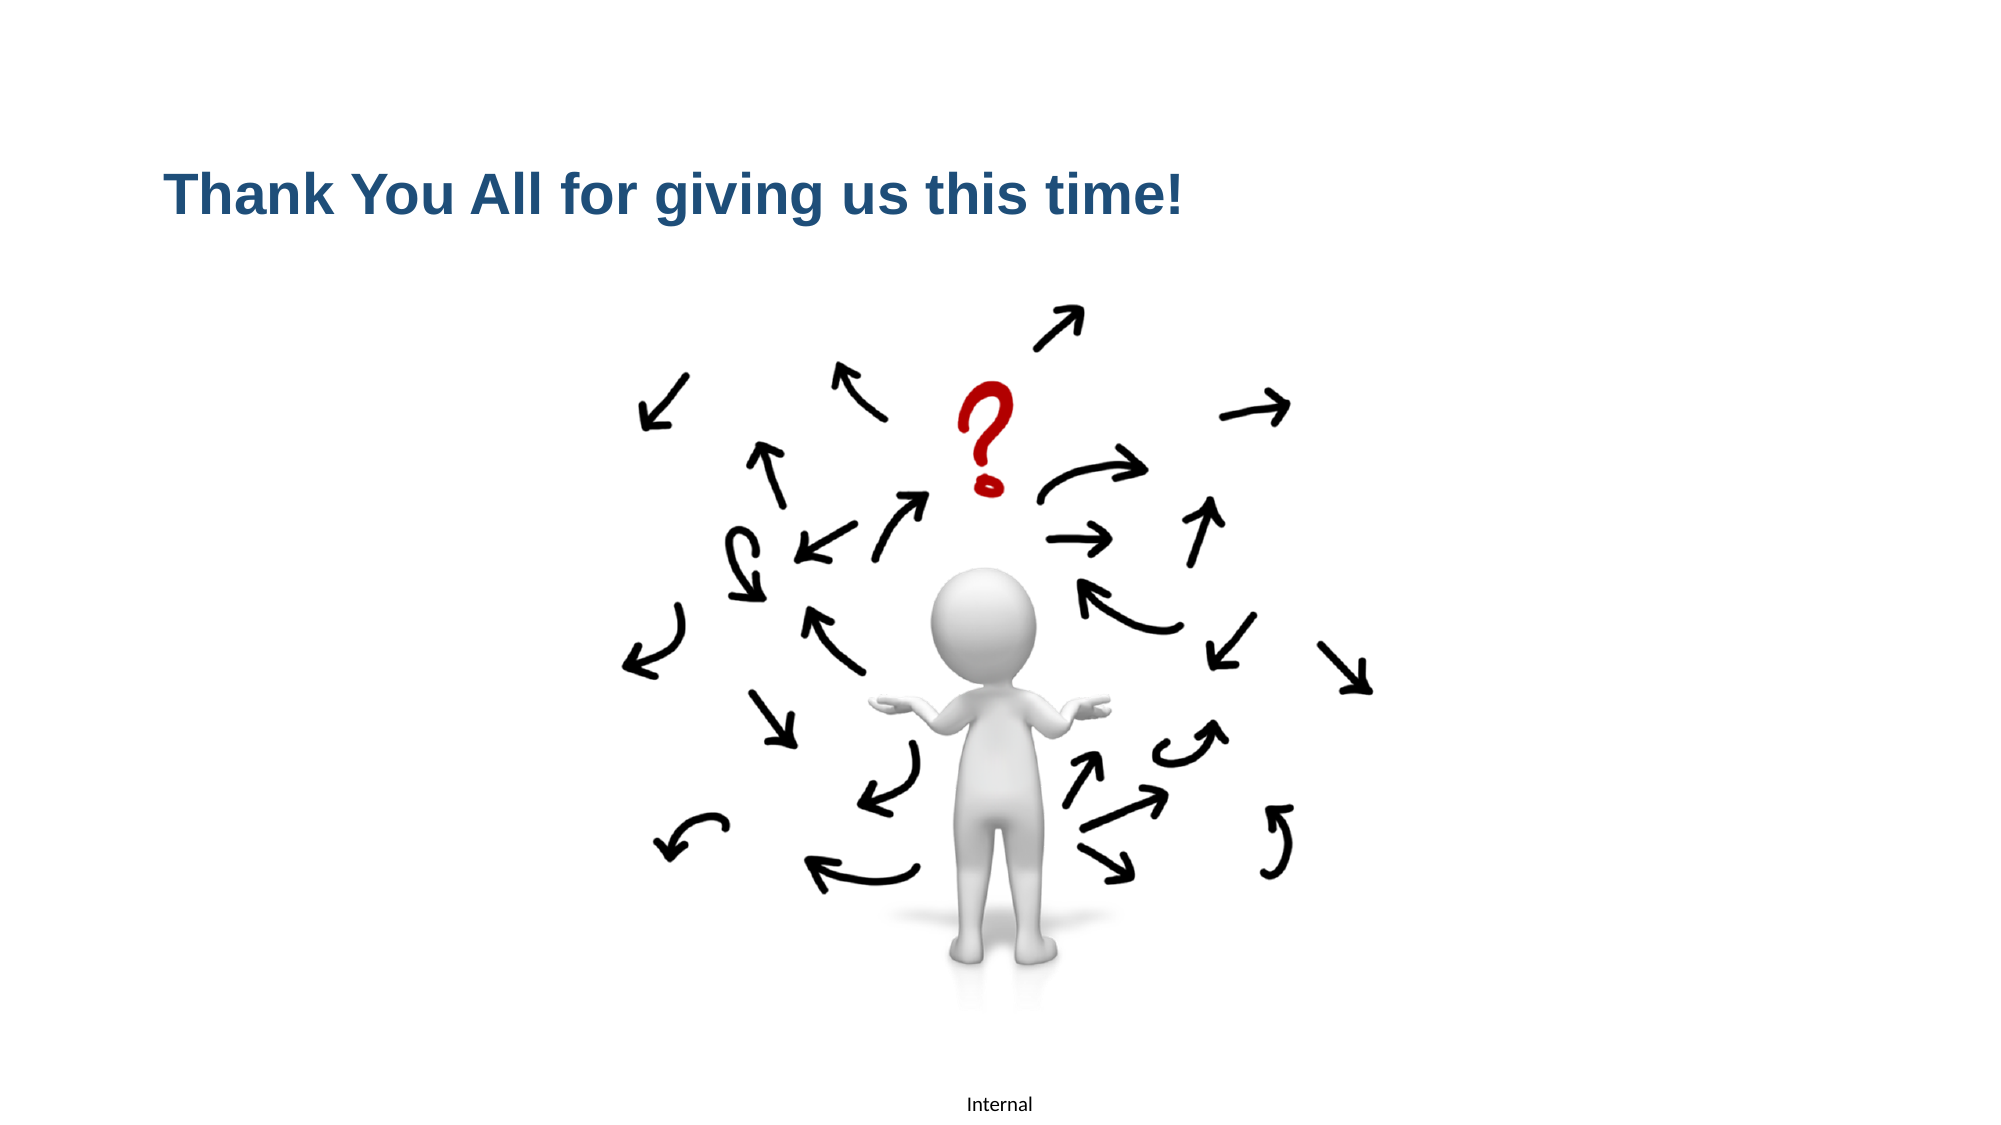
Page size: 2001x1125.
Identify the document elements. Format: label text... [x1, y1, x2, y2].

text_box Thank You All for giving us this time! [148, 148, 1340, 1124]
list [606, 299, 1394, 1014]
